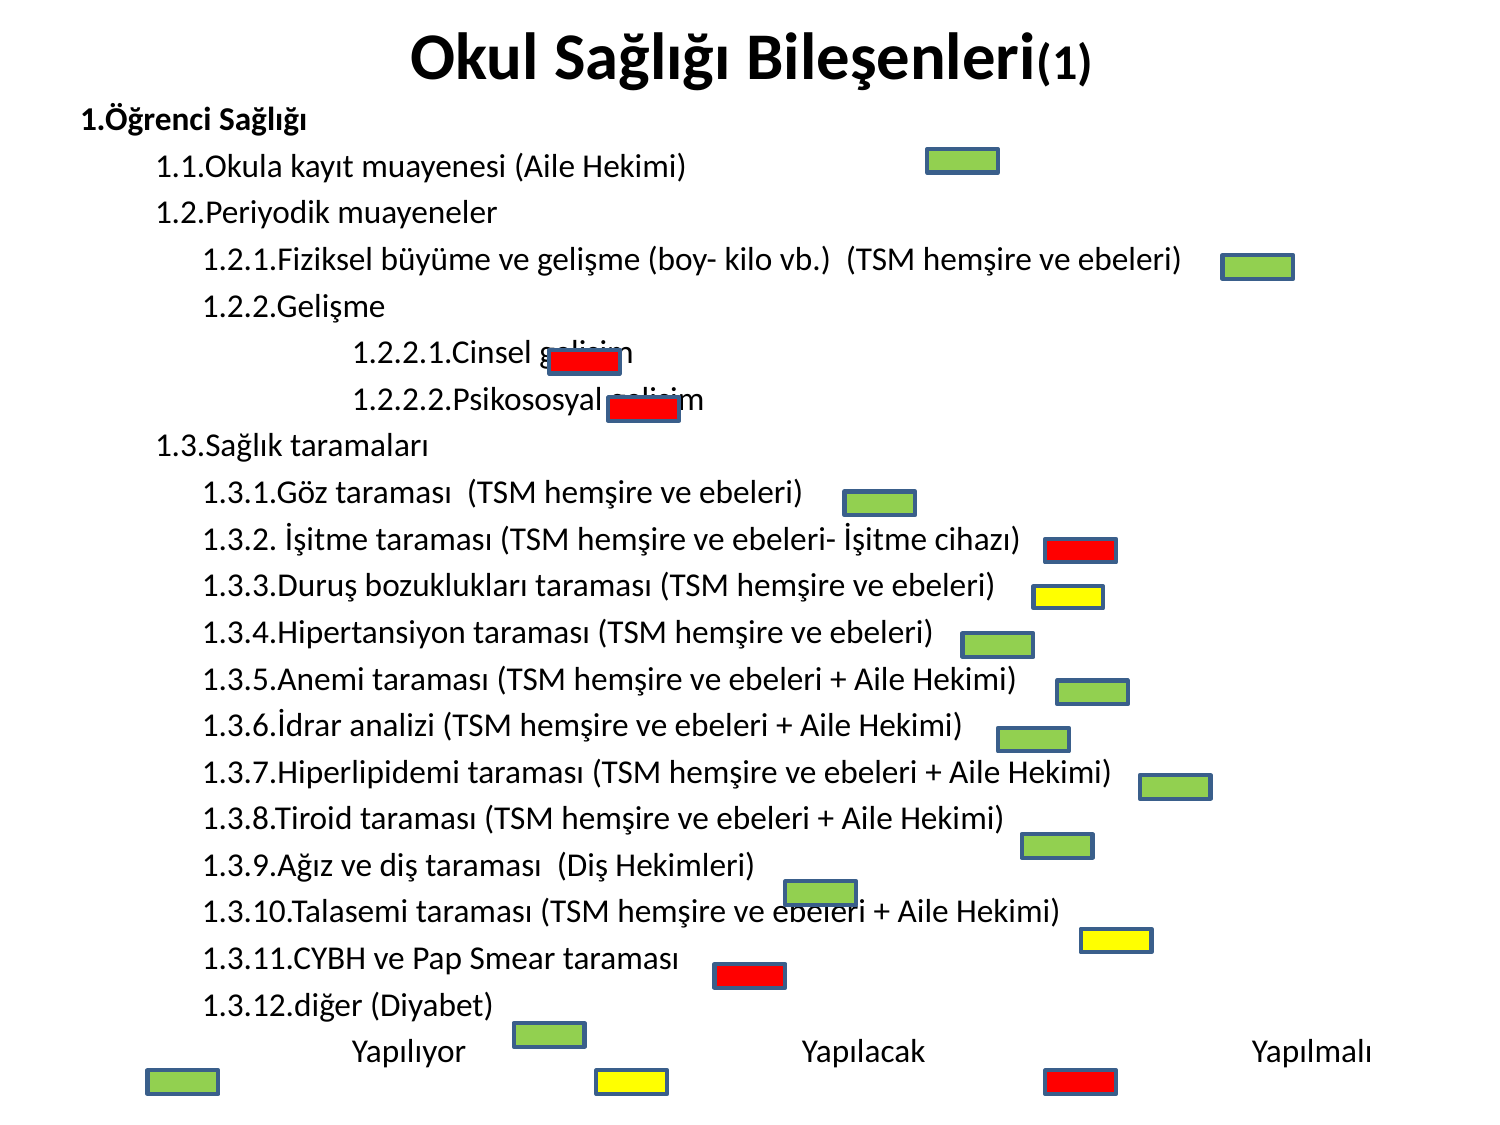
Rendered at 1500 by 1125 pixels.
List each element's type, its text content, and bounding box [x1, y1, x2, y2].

text_box [712, 962, 787, 990]
text_box [1043, 537, 1118, 564]
text_box [842, 489, 917, 517]
text_box [606, 395, 681, 423]
text_box [547, 348, 622, 376]
text_box [1055, 678, 1130, 706]
text_box [996, 726, 1071, 753]
text_box [925, 147, 1000, 175]
text_box [783, 879, 858, 907]
text_box [594, 1068, 669, 1096]
text_box [960, 631, 1035, 659]
text_box [512, 1021, 587, 1049]
list 1.Öğrenci Sağlığı 1.1.Okula kayıt muayenesi (Aile Hekimi) 1.2.Periyodik muayeneler 1.2.1.Fiziksel büyüme ve gelişme (boy- kilo vb.) (TSM hemşire ve ebeleri) 1.2.2.Gelişme 1.2.2.1.Cinsel gelişim 1.2.2.2.Psikososyal gelişim 1.3.Sağlık taramaları 1.3.1.Göz taraması (TSM hemşire ve ebeleri) 1.3.2. İşitme taraması (TSM hemşire ve ebeleri- İşitme cihazı) 1.3.3.Duruş bozuklukları taraması (TSM hemşire ve ebeleri) 1.3.4.Hipertansiyon taraması (TSM hemşire ve ebeleri) 1.3.5.Anemi taraması (TSM hemşire ve ebeleri + Aile Hekimi) 1.3.6.İdrar analizi (TSM hemşire ve ebeleri + Aile Hekimi) 1.3.7.Hiperlipidemi taraması (TSM hemşire ve ebeleri + Aile Hekimi) 1.3.8.Tiroid taraması (TSM hemşire ve ebeleri + Aile Hekimi) 1.3.9.Ağız ve diş taraması (Diş Hekimleri) 1.3.10.Talasemi taraması (TSM hemşire ve ebeleri + Aile Hekimi) 1.3.11.CYBH ve Pap Smear taraması 1.3.12.diğer (Diyabet) Yapılıyor Yapılacak Yapılmalı [64, 90, 1415, 1094]
text_box [1043, 1068, 1118, 1096]
text_box [1031, 584, 1105, 610]
text_box [1220, 253, 1295, 281]
text_box [145, 1068, 220, 1096]
text_box [1020, 832, 1095, 860]
title Okul Sağlığı Bileşenleri(1) [76, 30, 1427, 135]
text_box [1138, 773, 1213, 801]
text_box [1079, 927, 1154, 954]
